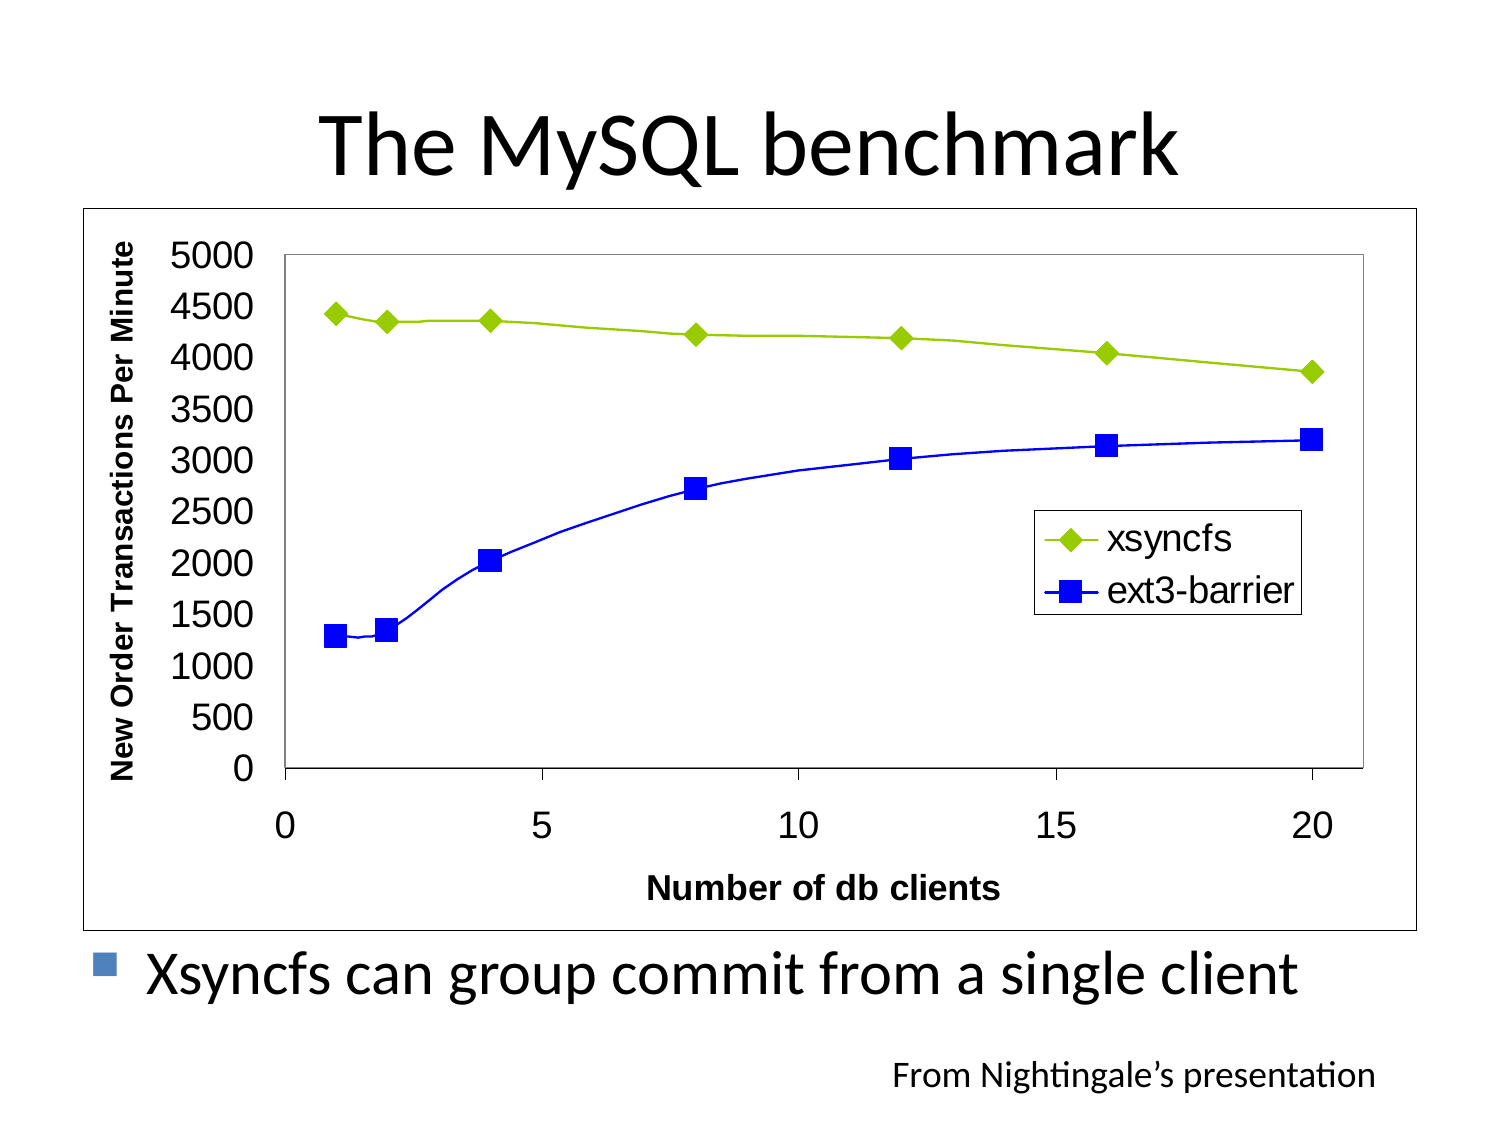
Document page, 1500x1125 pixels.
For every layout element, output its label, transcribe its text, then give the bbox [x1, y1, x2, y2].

text_box From Nightingale’s presentation [877, 1042, 1393, 1103]
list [74, 199, 1426, 939]
title The MySQL benchmark [75, 45, 1425, 199]
text_box Xsyncfs can group commit from a single client [75, 924, 1450, 1044]
